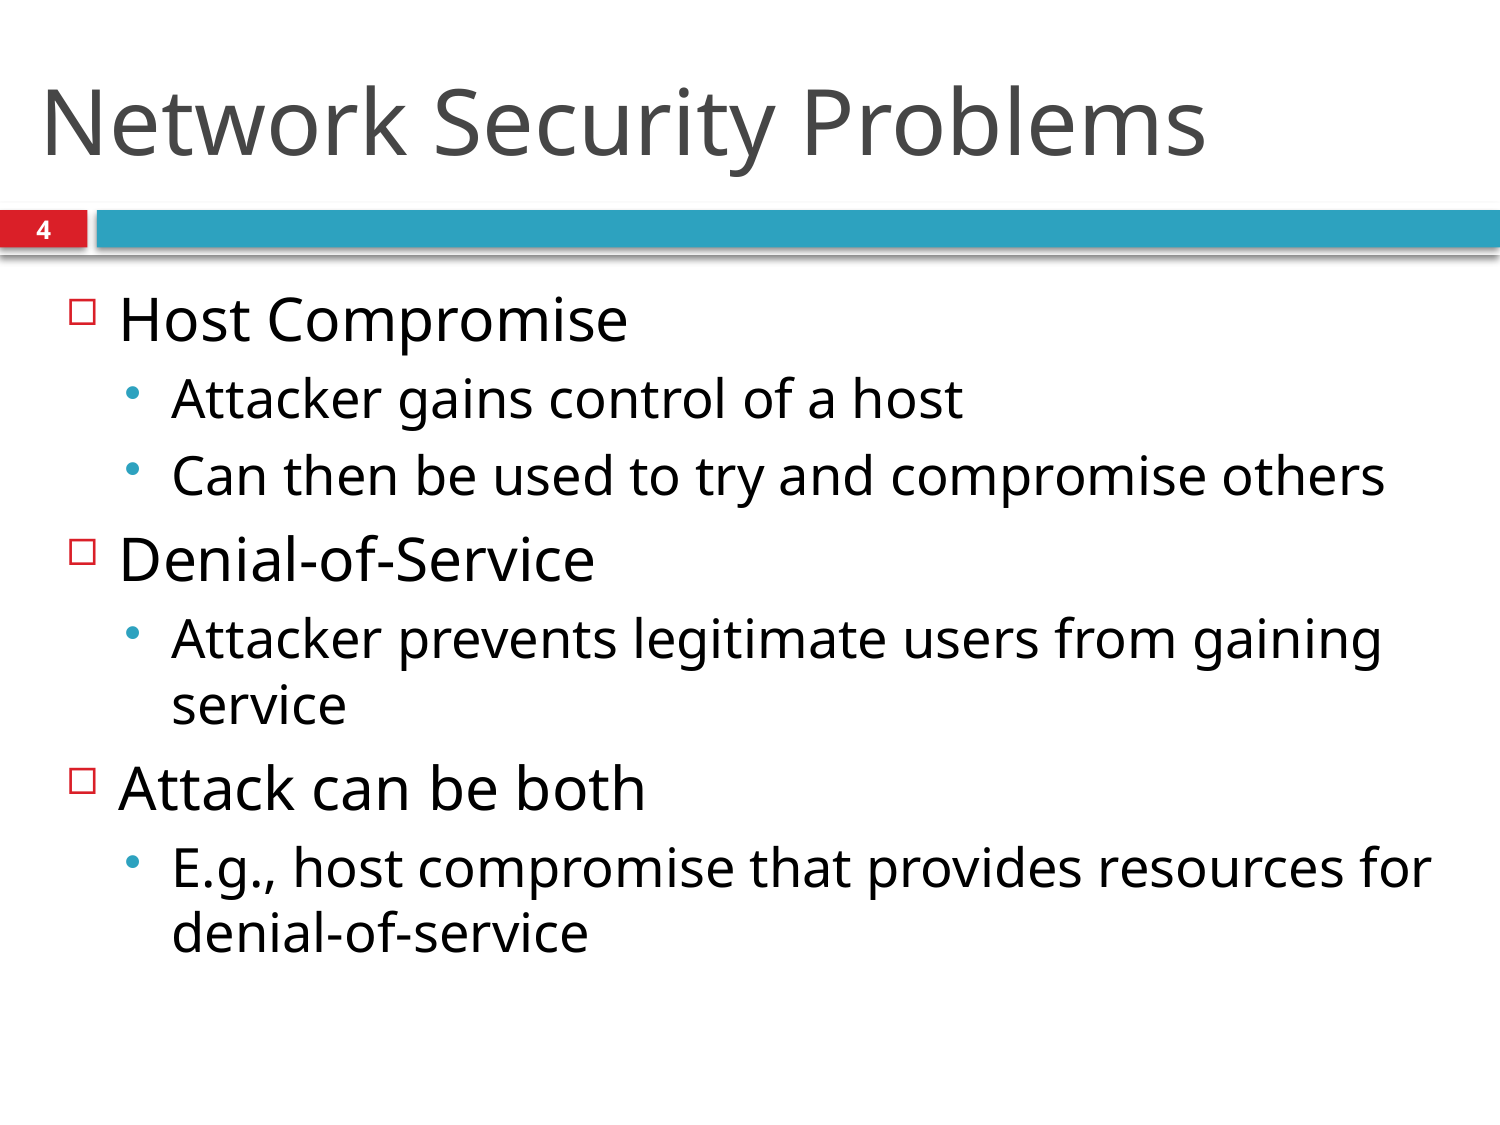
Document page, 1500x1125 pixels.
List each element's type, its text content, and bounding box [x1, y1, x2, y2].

title Network Security Problems [24, 37, 1475, 200]
slide_number 4 [0, 206, 88, 257]
list Host Compromise Attacker gains control of a host Can then be used to try and compromise others Denial-of-Service Attacker prevents legitimate users from gaining service Attack can be both E.g., host compromise that provides resources for denial-of-service [51, 273, 1467, 1075]
